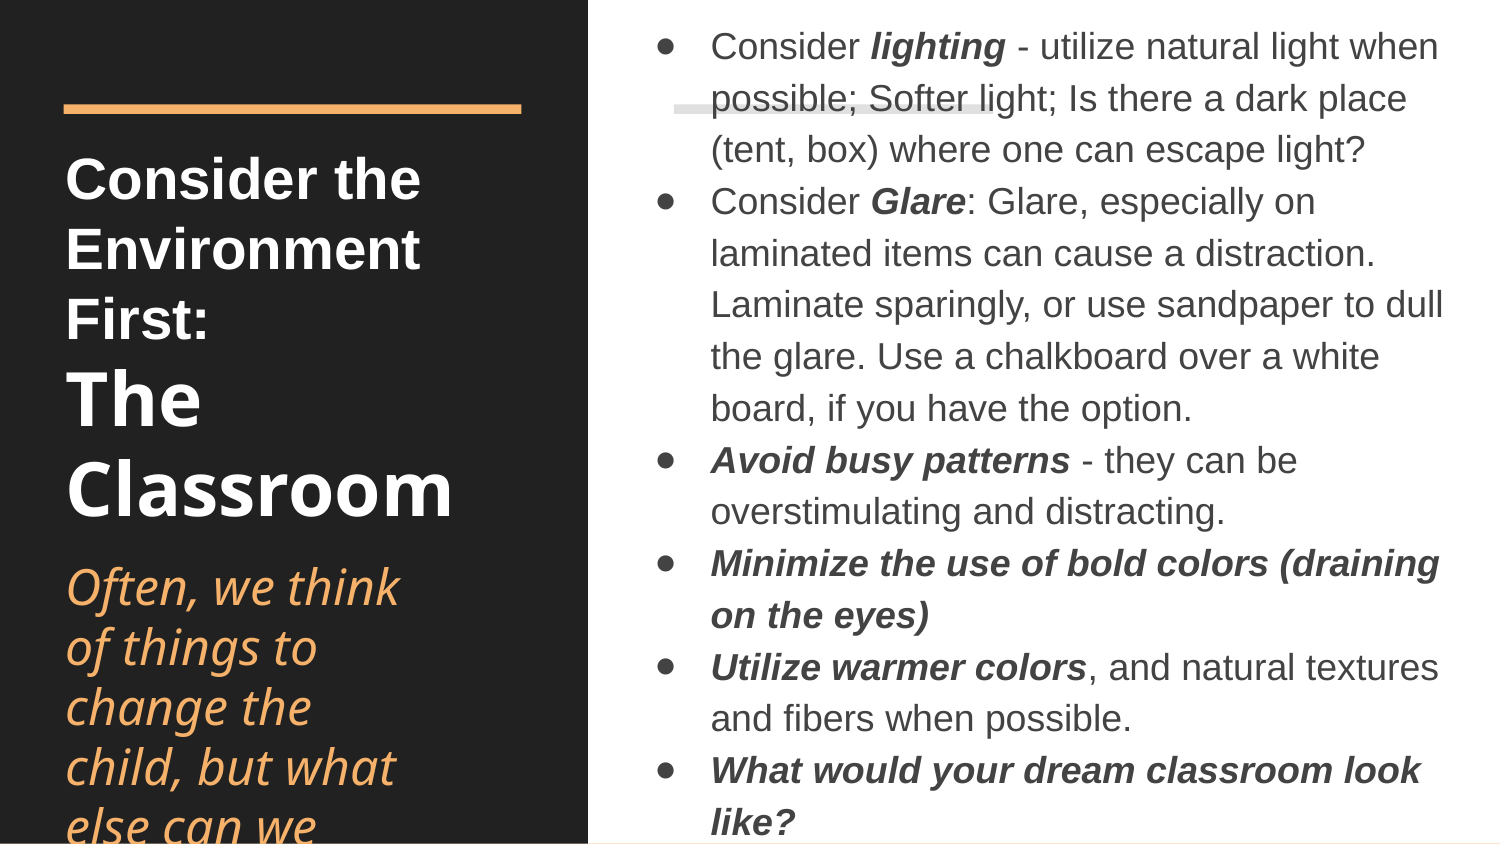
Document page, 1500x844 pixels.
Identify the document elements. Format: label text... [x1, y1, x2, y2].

title Consider the Environment First: The Classroom [50, 126, 521, 743]
text_box Often, we think of things to change the child, but what else can we change? [50, 540, 420, 822]
list Consider lighting - utilize natural light when possible; Softer light; Is there a dark place (tent, box) where one can escape light? Consider Glare: Glare, especially on laminated items can cause a distraction. Laminate sparingly, or use sandpaper to dull the glare. Use a chalkboard over a white board, if you have the option. Avoid busy patterns - they can be overstimulating and distracting. Minimize the use of bold colors (draining on the eyes) Utilize warmer colors, and natural textures and fibers when possible. What would your dream classroom look like? [620, 0, 1474, 626]
